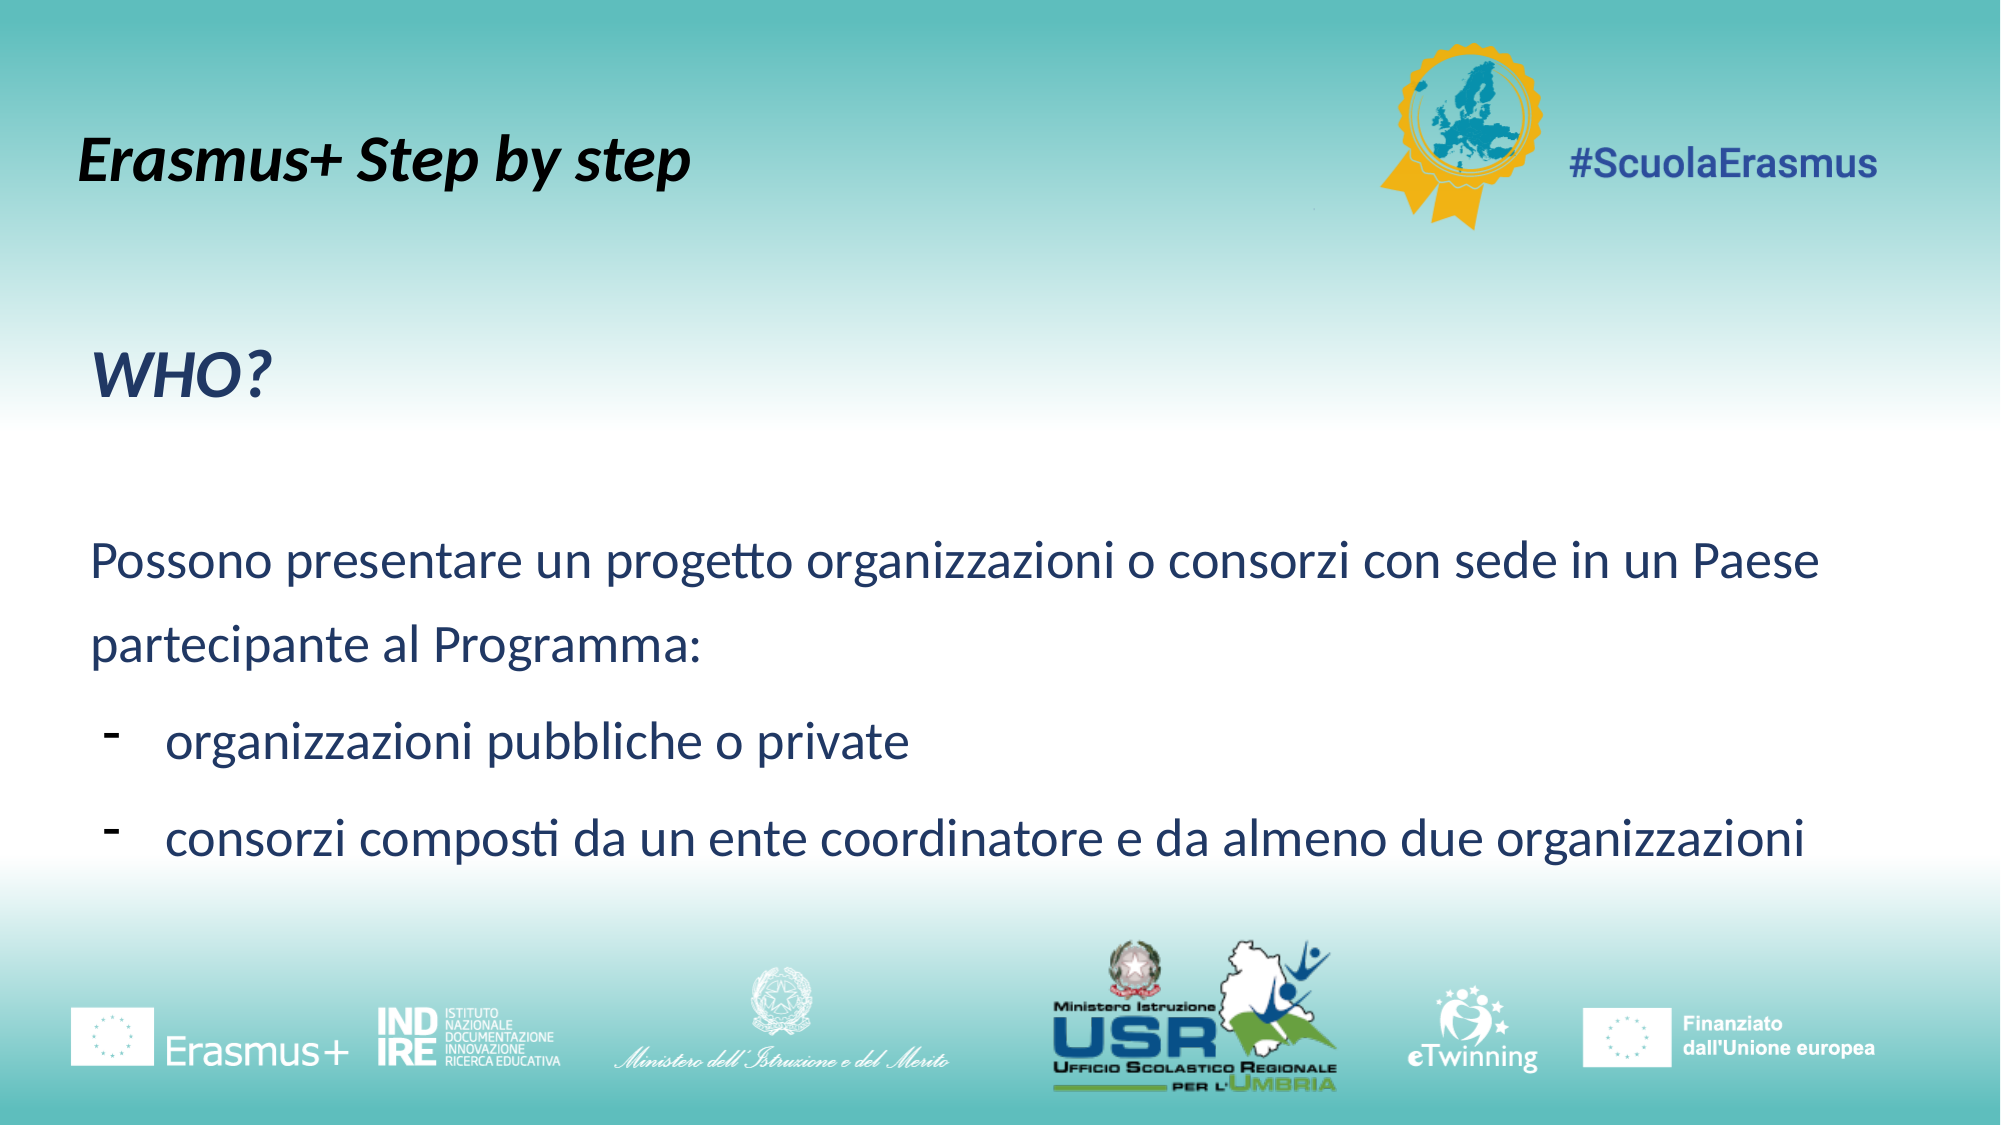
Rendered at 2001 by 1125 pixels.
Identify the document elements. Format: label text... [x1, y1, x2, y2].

title Erasmus+ Step by step [62, 85, 852, 204]
subtitle WHO? Possono presentare un progetto organizzazioni o consorzi con sede in un Paese partecipante al Programma: organizzazioni pubbliche o private consorzi composti da un ente coordinatore e da almeno due organizzazioni [0, 331, 2000, 999]
picture [0, 0, 2001, 1125]
